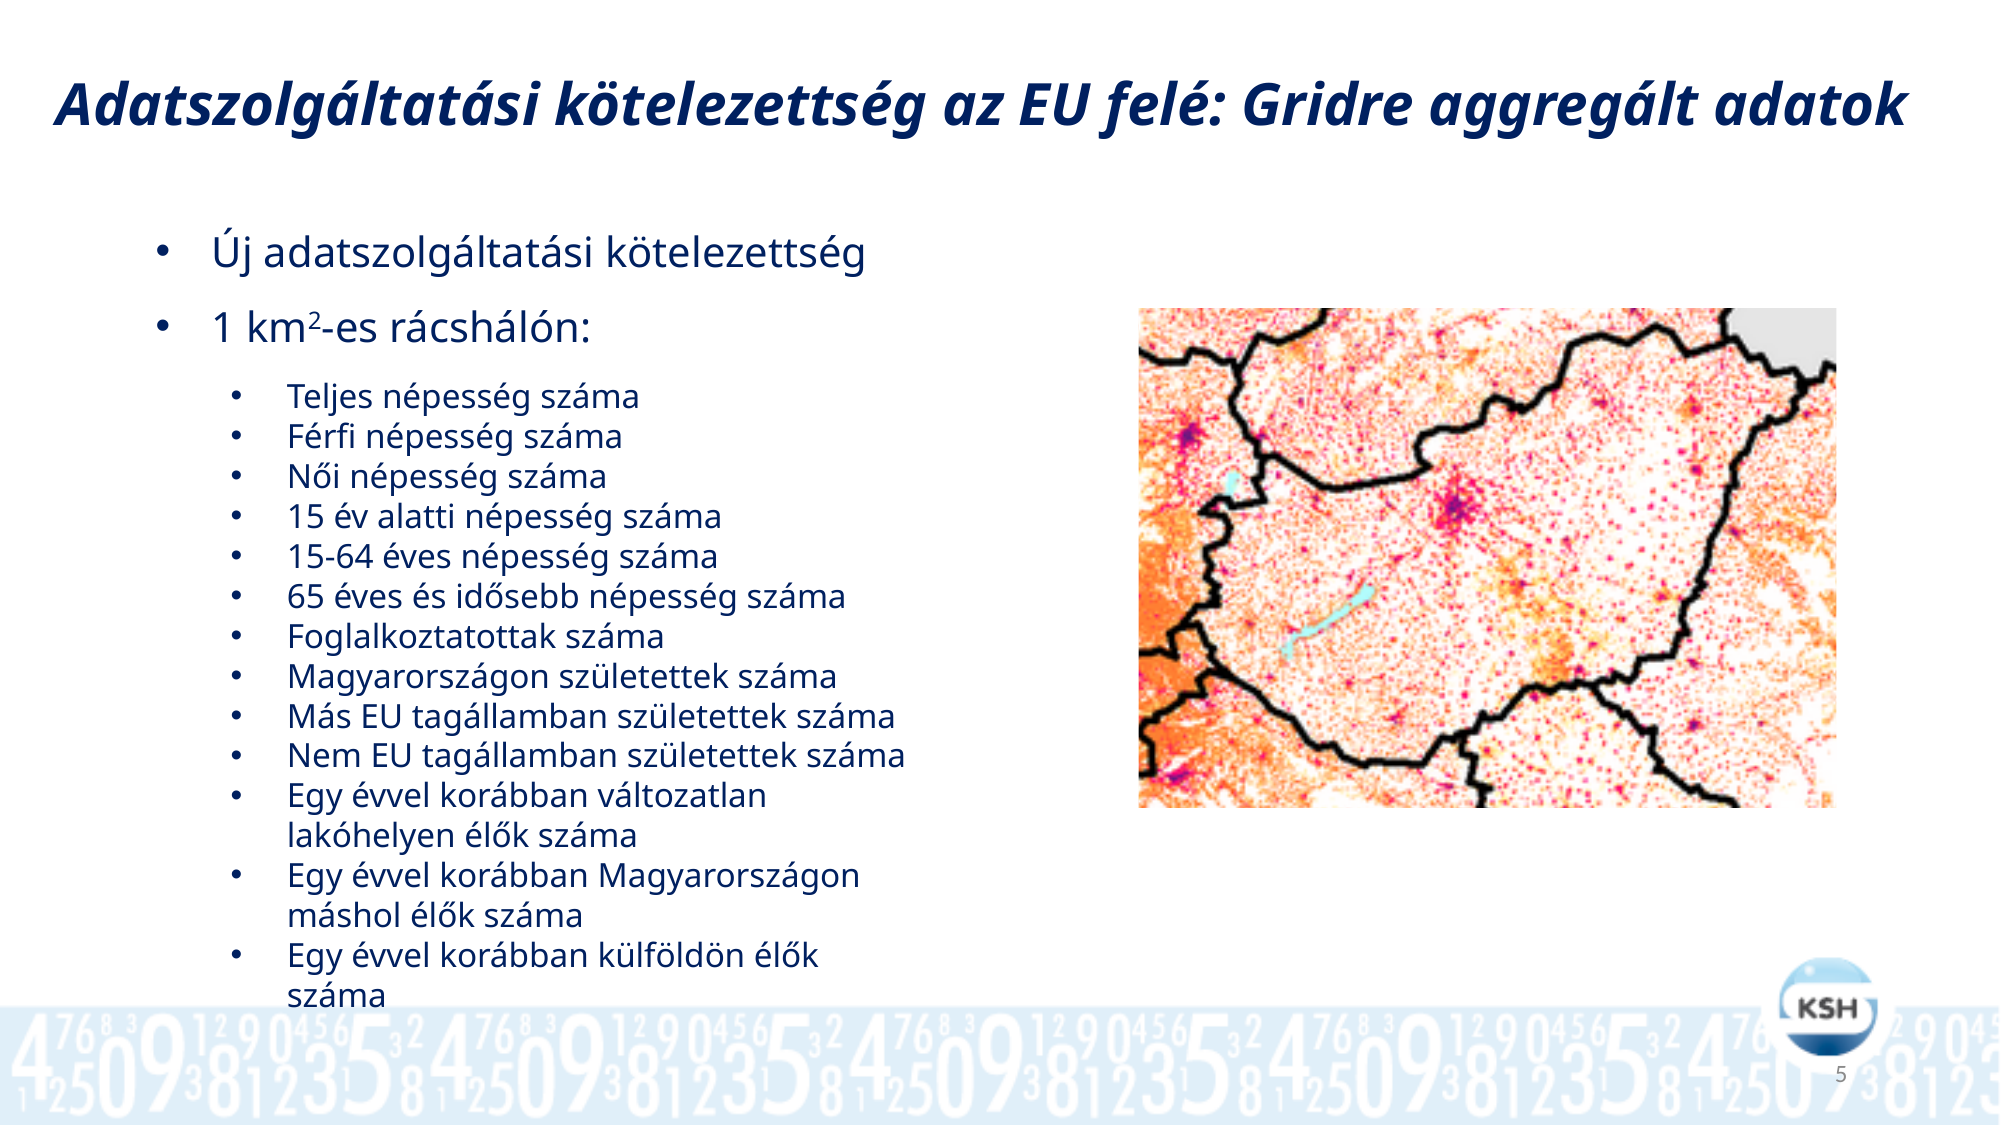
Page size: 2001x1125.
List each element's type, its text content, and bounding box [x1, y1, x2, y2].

picture [0, 0, 2001, 1125]
slide_number 5 [1412, 1042, 1863, 1103]
title Adatszolgáltatási kötelezettség az EU felé: Gridre aggregált adatok [19, 4, 1962, 208]
text_box Új adatszolgáltatási kötelezettség 1 km2-es rácshálón: Teljes népesség száma Férfi népesség száma Női népesség száma 15 év alatti népesség száma 15-64 éves népesség száma 65 éves és idősebb népesség száma Foglalkoztatottak száma Magyarországon születettek száma Más EU tagállamban születettek száma Nem EU tagállamban születettek száma Egy évvel korábban változatlan lakóhelyen élők száma Egy évvel korábban Magyarországon máshol élők száma Egy évvel korábban külföldön élők száma [140, 218, 925, 1022]
